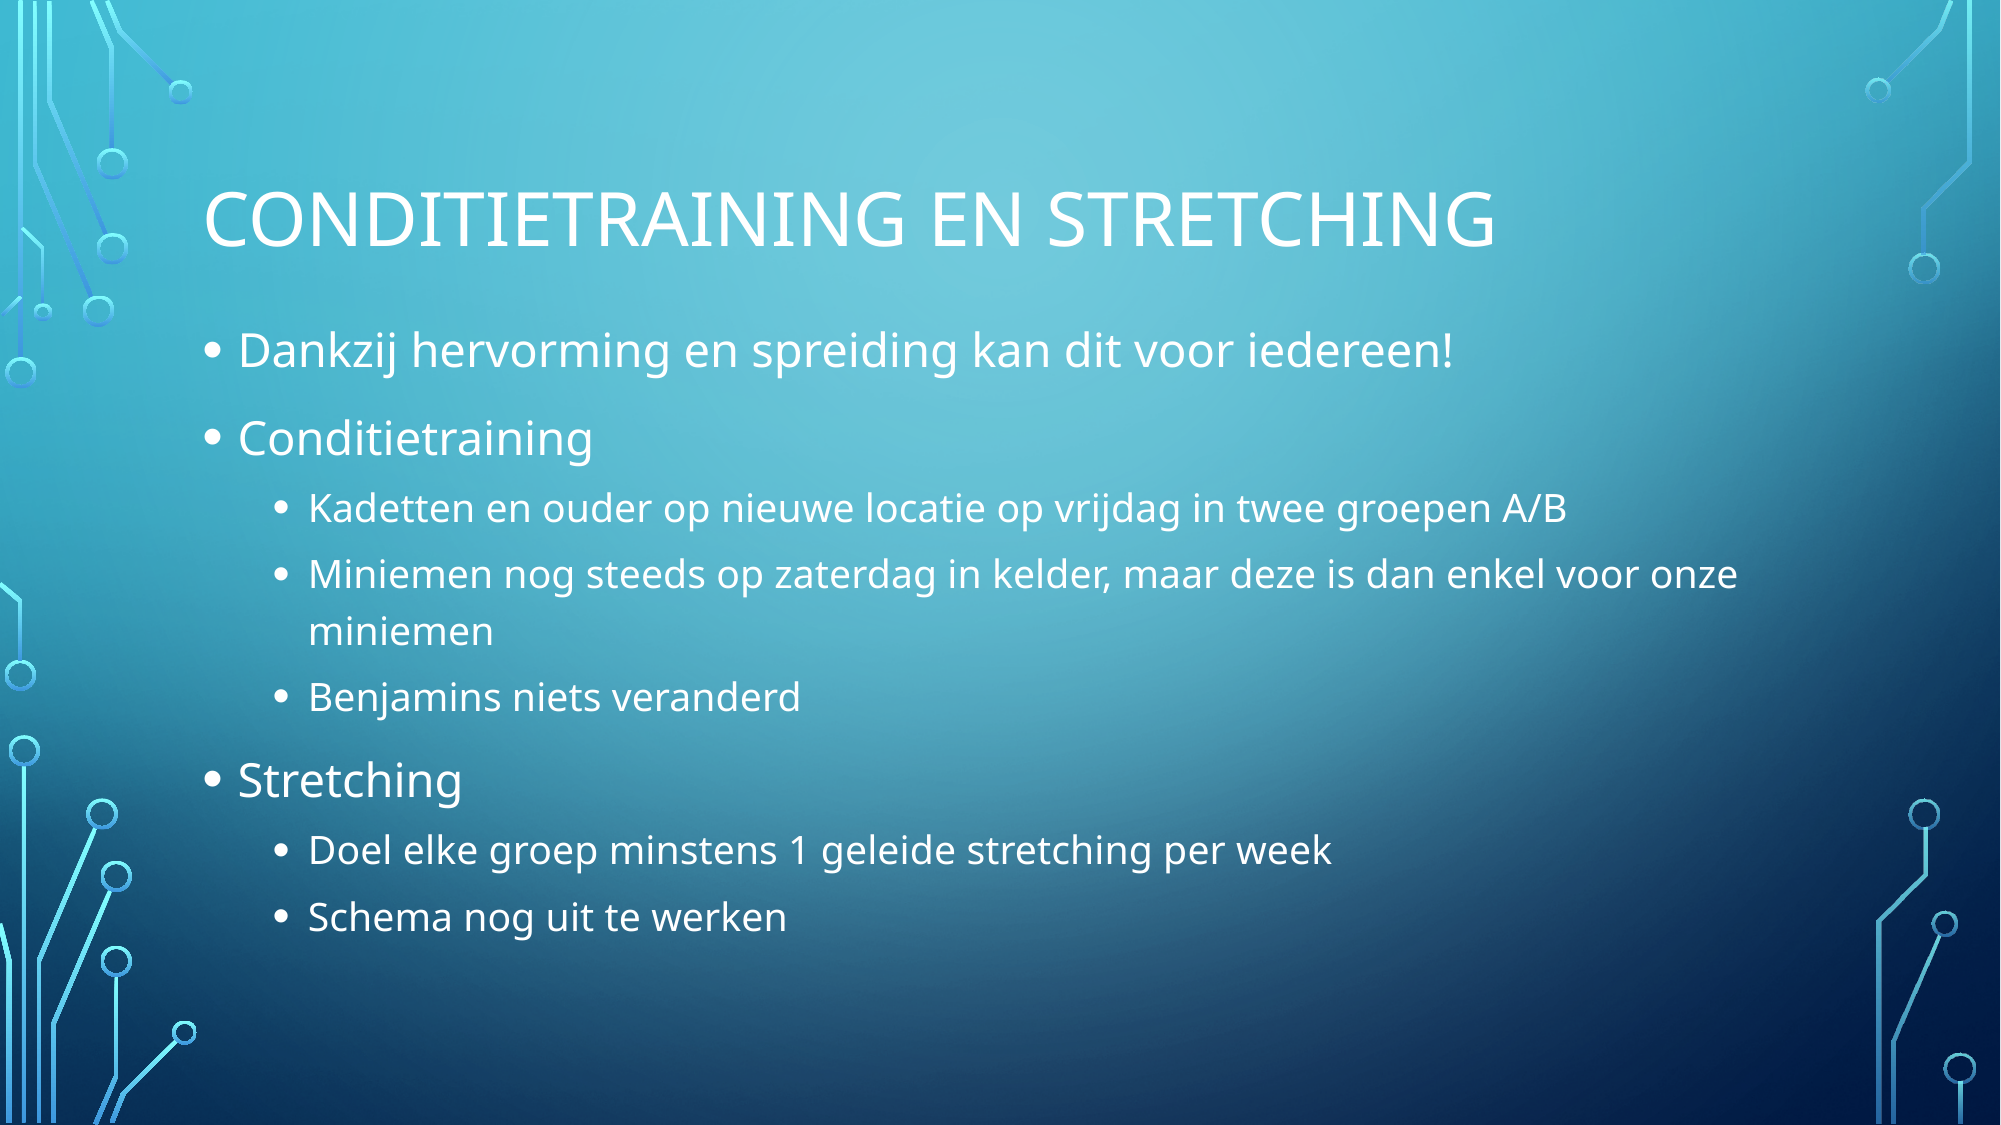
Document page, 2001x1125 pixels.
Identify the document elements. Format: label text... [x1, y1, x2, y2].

title Conditietraining en stretching [187, 101, 1813, 302]
list Dankzij hervorming en spreiding kan dit voor iedereen! Conditietraining Kadetten en ouder op nieuwe locatie op vrijdag in twee groepen A/B Miniemen nog steeds op zaterdag in kelder, maar deze is dan enkel voor onze miniemen Benjamins niets veranderd Stretching Doel elke groep minstens 1 geleide stretching per week Schema nog uit te werken [187, 302, 1813, 950]
